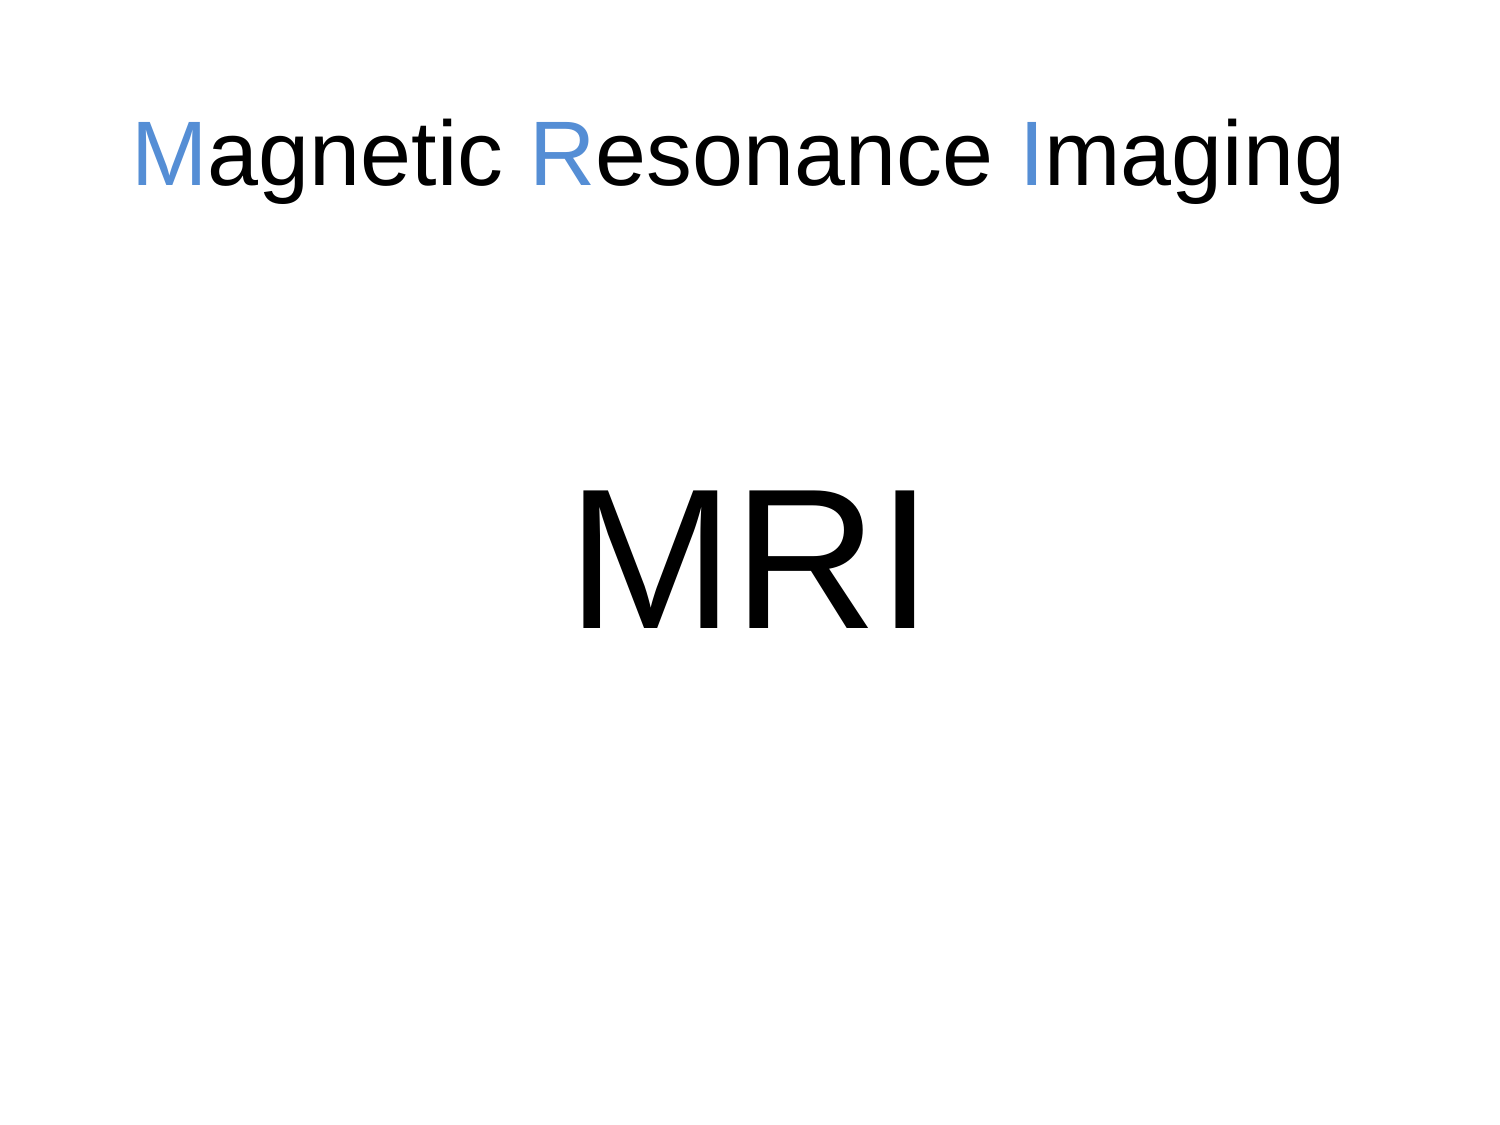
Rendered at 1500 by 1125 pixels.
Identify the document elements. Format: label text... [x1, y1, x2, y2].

title Magnetic Resonance Imaging [88, 54, 1389, 243]
list MRI [100, 420, 1401, 686]
